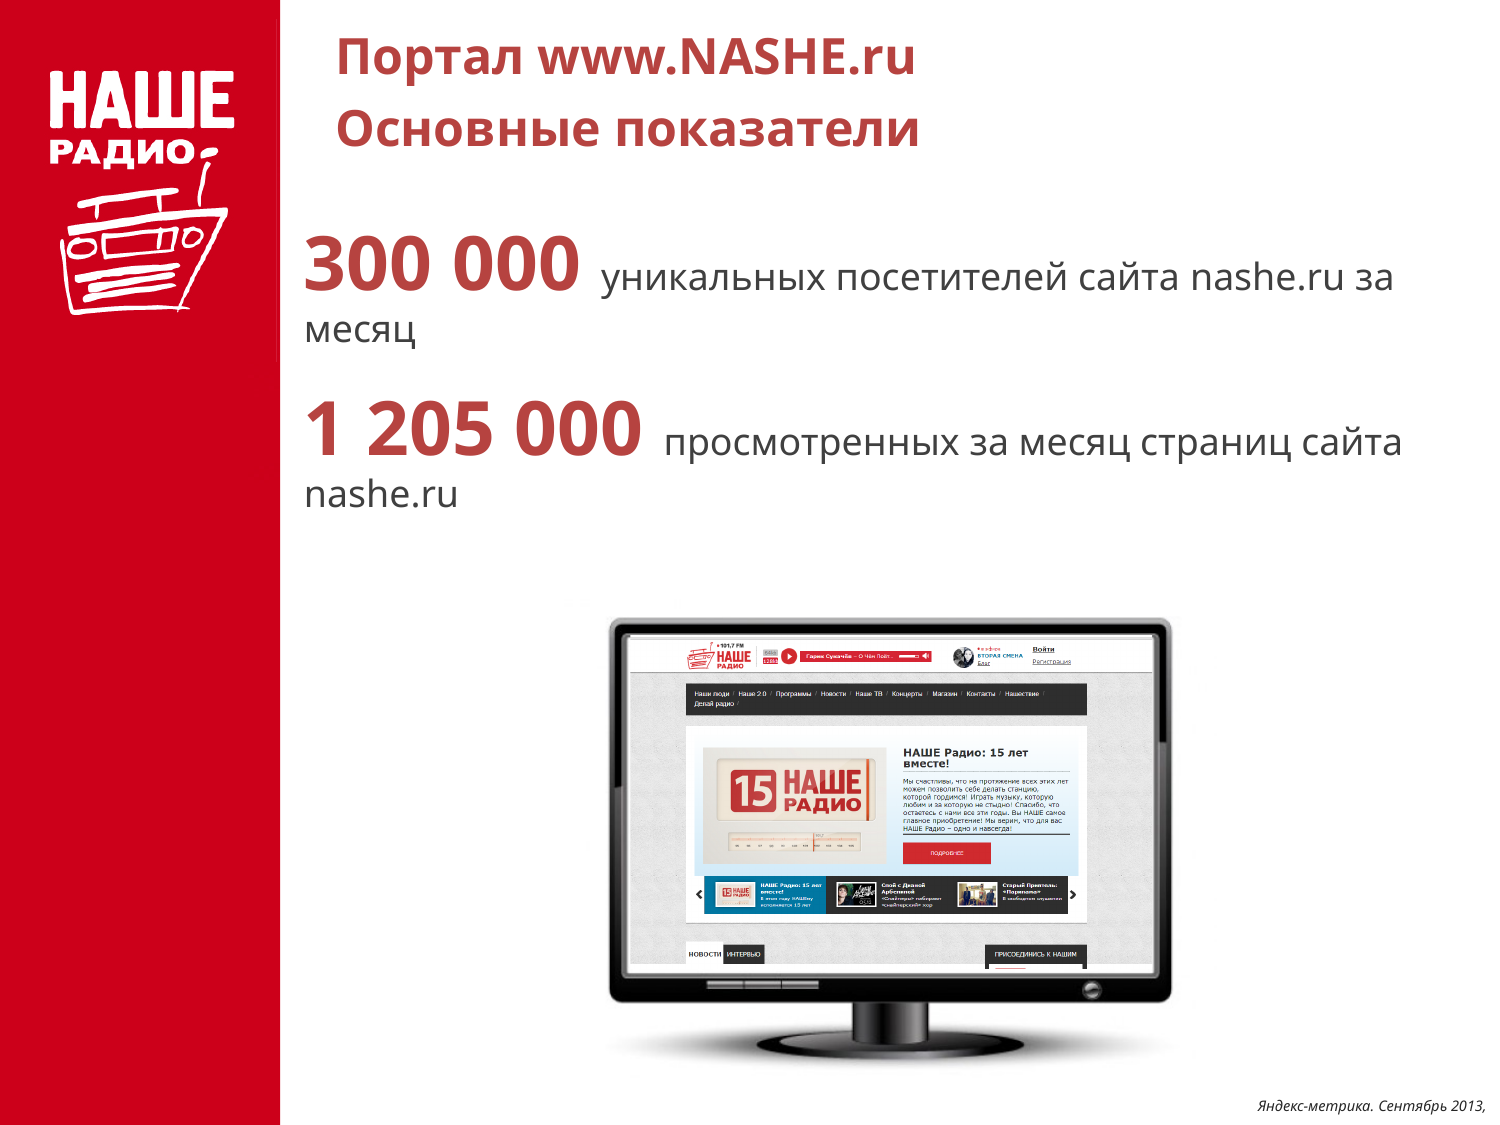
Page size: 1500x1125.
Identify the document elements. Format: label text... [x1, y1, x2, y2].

text_box Яндекс-метрика. Сентябрь 2013, [560, 1089, 1500, 1122]
title Портал www.NASHE.ru Основные показатели [320, 3, 1500, 165]
picture [0, 0, 281, 1125]
text_box 300 000 уникальных посетителей сайта nashe.ru за месяц 1 205 000 просмотренных за месяц страниц сайта nashe.ru [289, 208, 1500, 523]
picture [564, 599, 1217, 1080]
